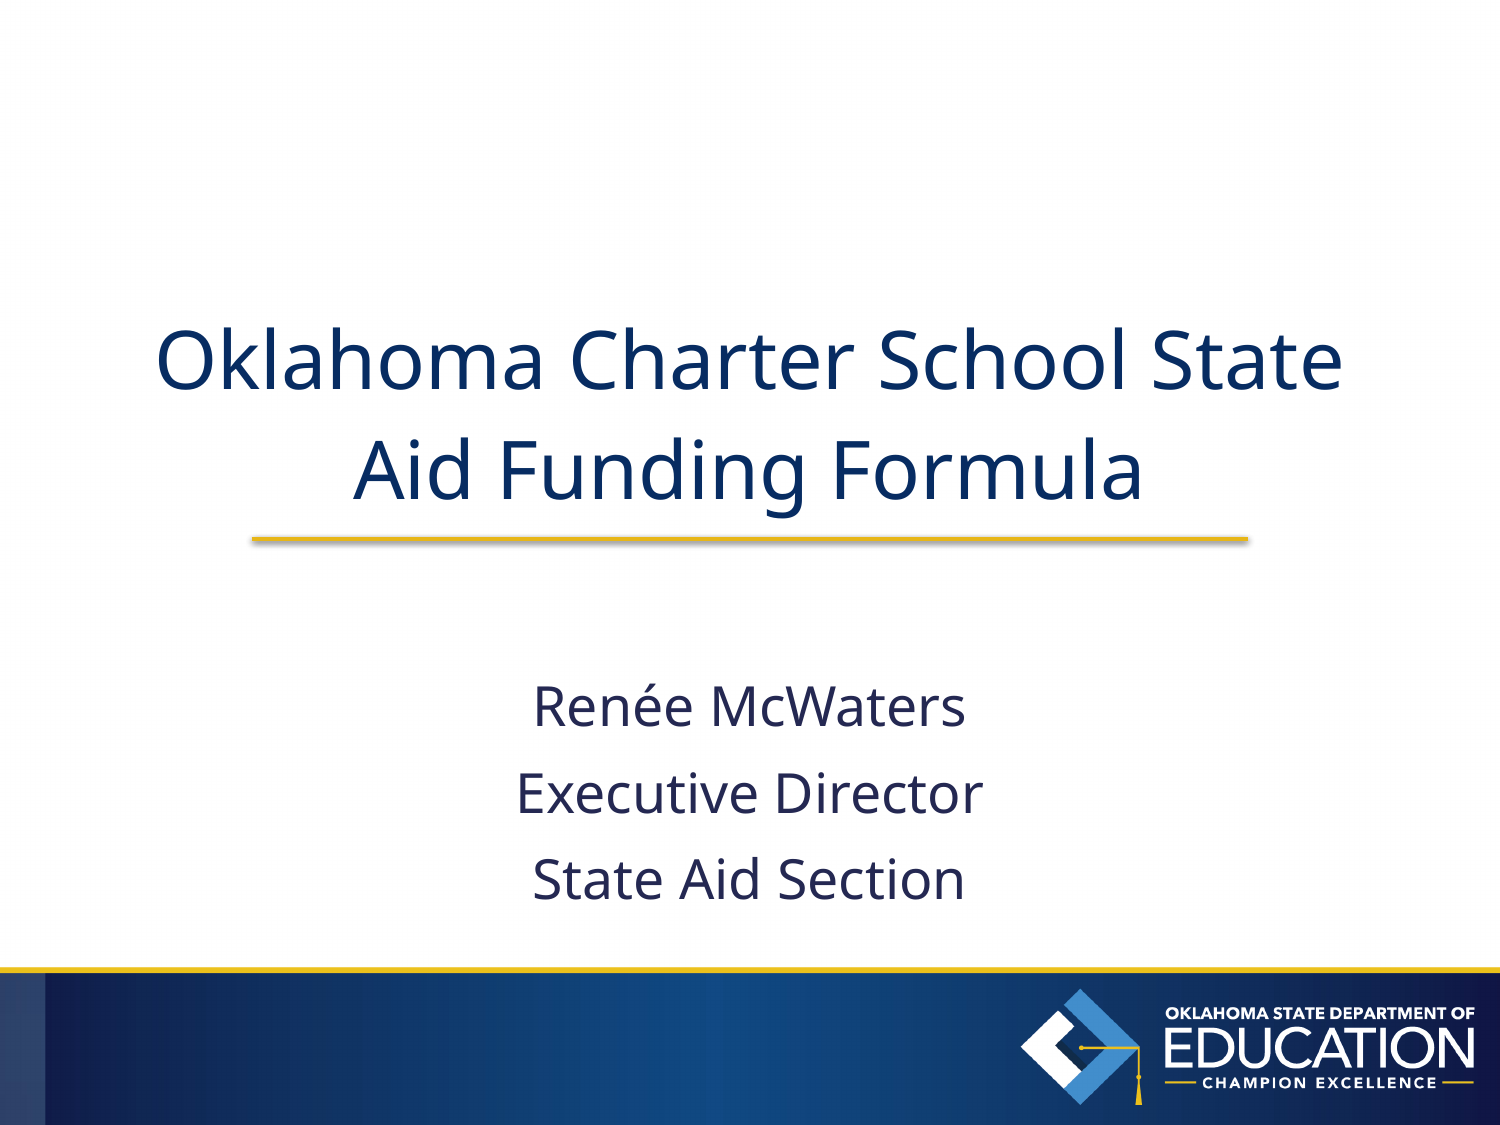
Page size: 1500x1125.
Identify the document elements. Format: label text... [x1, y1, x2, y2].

picture [0, 0, 1500, 1125]
title Oklahoma Charter School State Aid Funding Formula [112, 292, 1388, 534]
subtitle Renée McWaters Executive Director State Aid Section [225, 574, 1275, 925]
